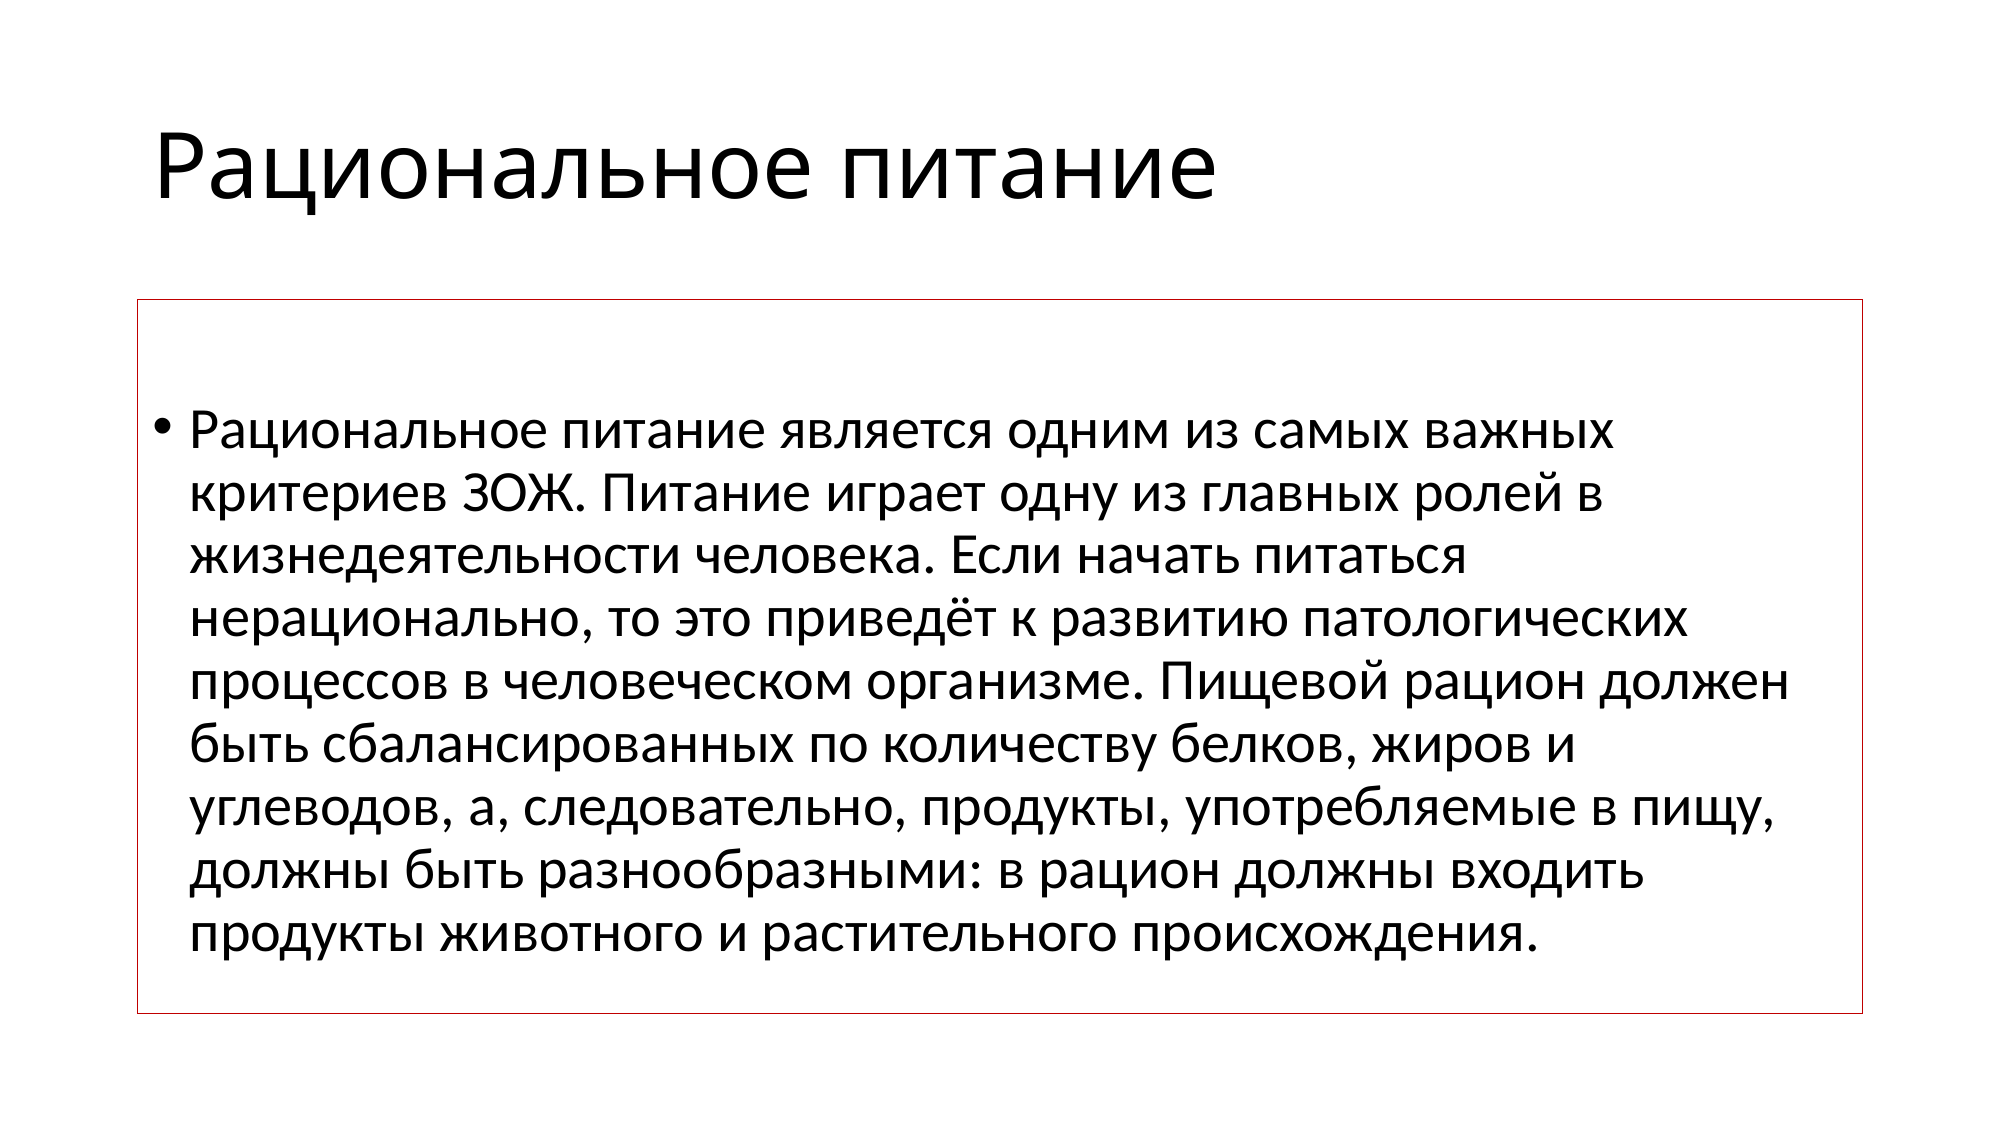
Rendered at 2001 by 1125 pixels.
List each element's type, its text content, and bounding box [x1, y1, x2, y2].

list Рациональное питание является одним из самых важных критериев ЗОЖ. Питание играет одну из главных ролей в жизнедеятельности человека. Если начать питаться нерационально, то это приведёт к развитию патологических процессов в человеческом организме. Пищевой рацион должен быть сбалансированных по количеству белков, жиров и углеводов, а, следовательно, продукты, употребляемые в пищу, должны быть разнообразными: в рацион должны входить продукты животного и растительного происхождения. [137, 299, 1863, 1014]
title Рациональное питание [137, 59, 1863, 278]
